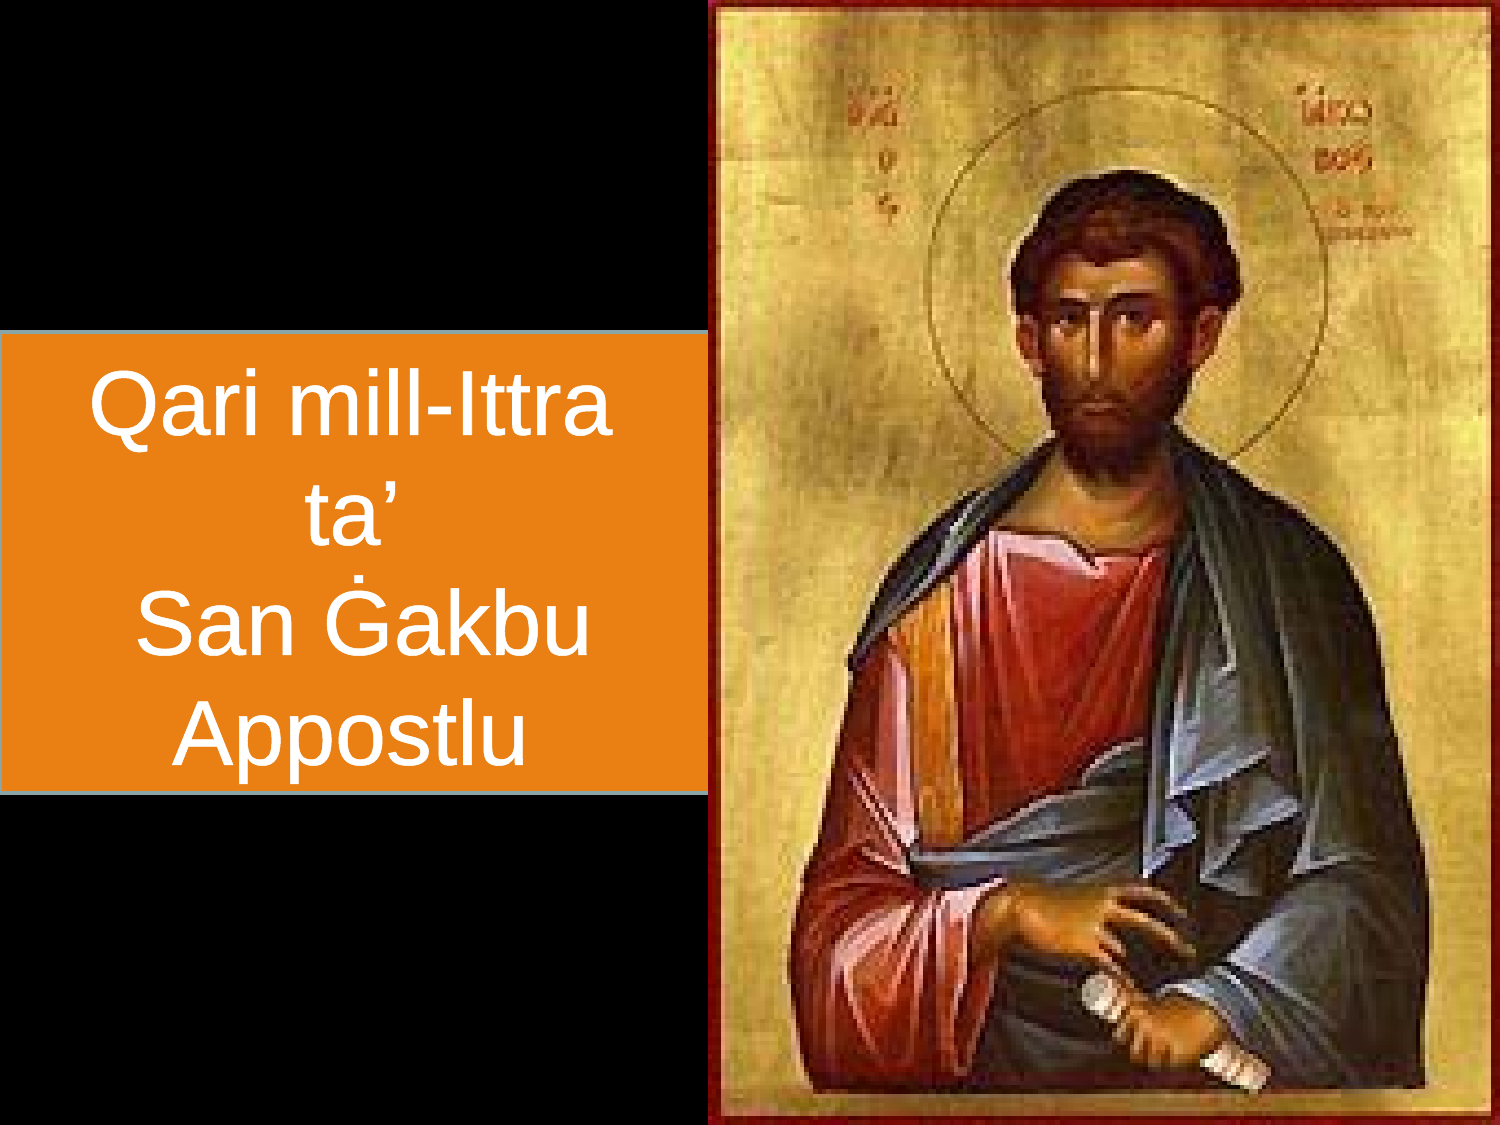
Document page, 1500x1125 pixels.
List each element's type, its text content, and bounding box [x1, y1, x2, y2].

title Qari mill-Ittra ta’ San Ġakbu Appostlu [0, 0, 706, 1125]
picture [708, 0, 1500, 1125]
